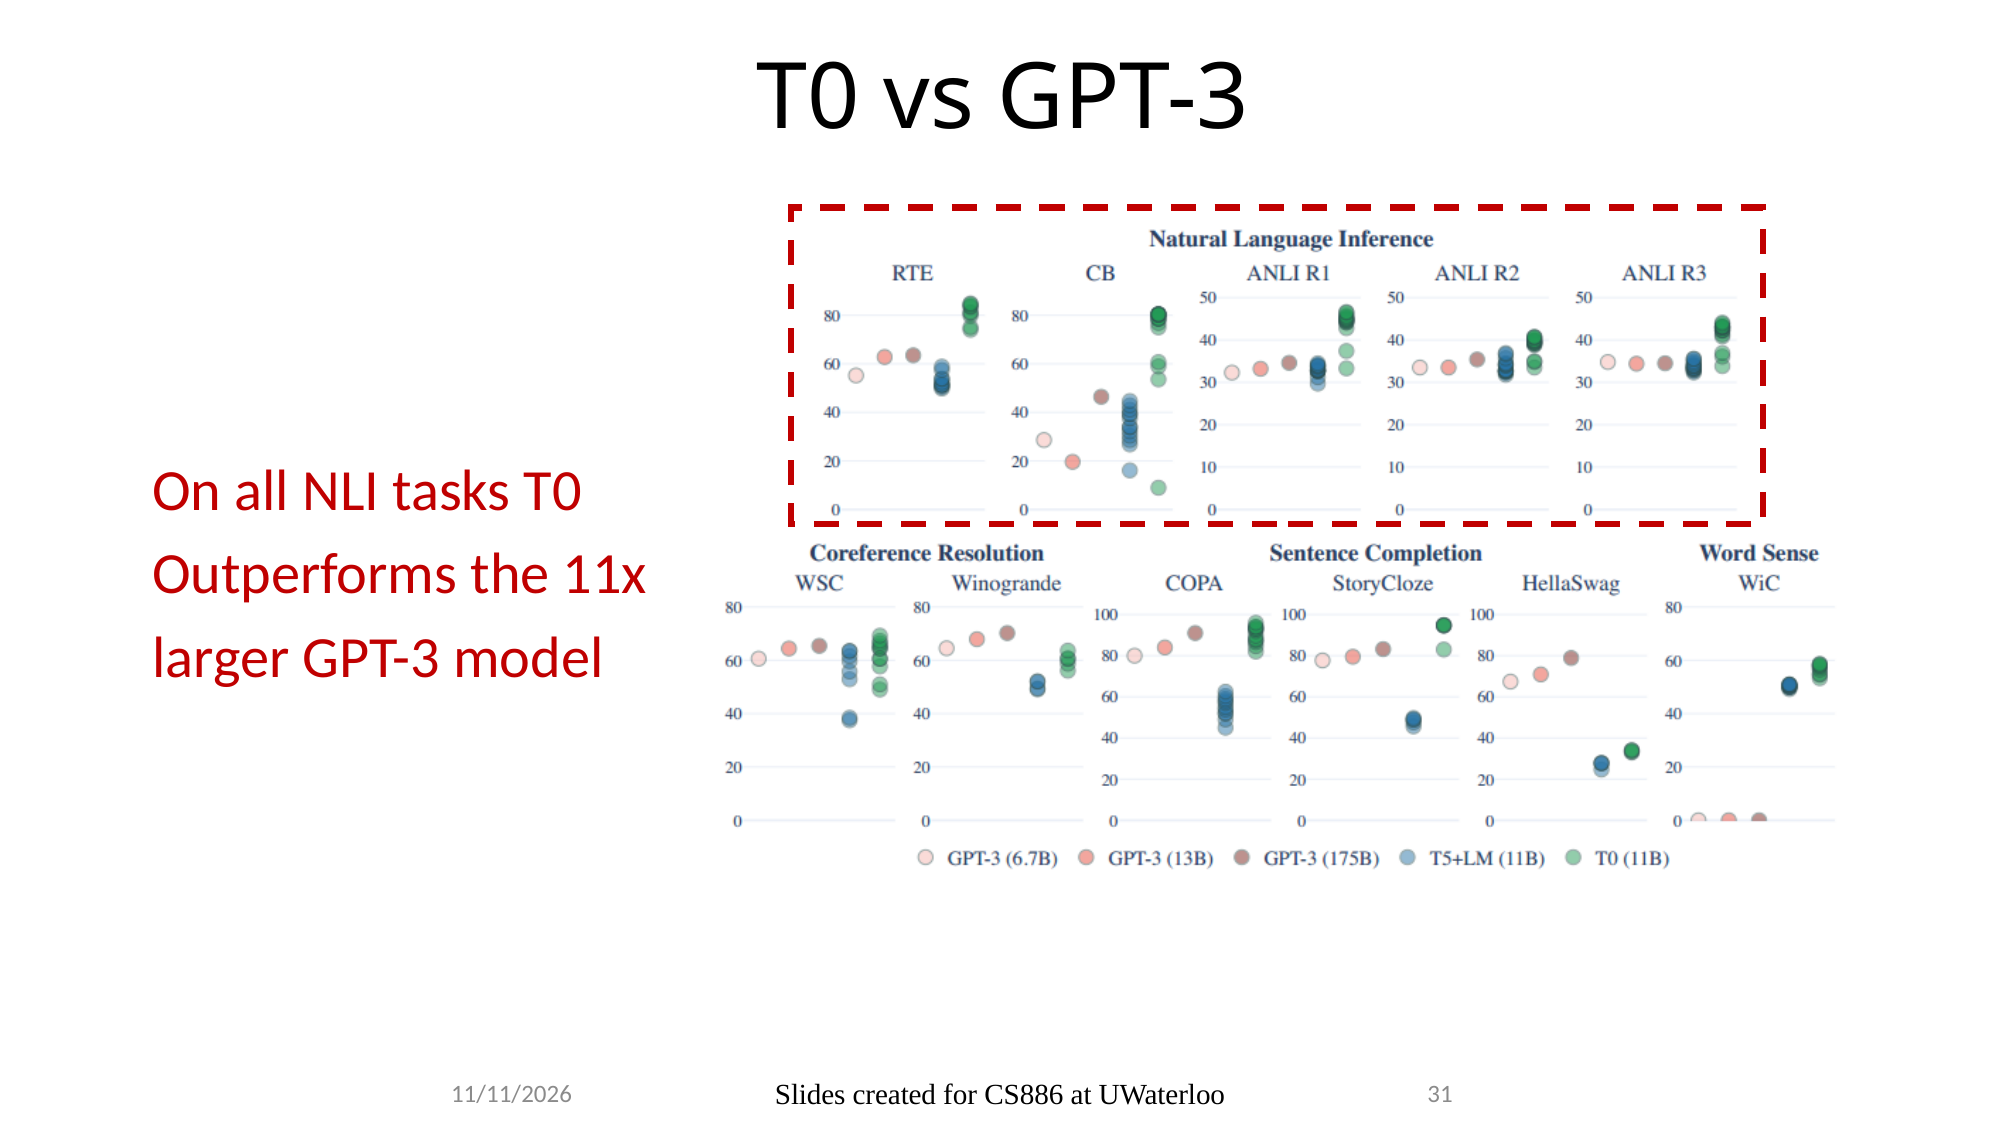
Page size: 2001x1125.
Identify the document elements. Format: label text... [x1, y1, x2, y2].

title T0 vs GPT-3 [2, 3, 2000, 195]
list On all NLI tasks T0 Outperforms the 11x larger GPT-3 model [137, 194, 1863, 1063]
footer Slides created for CS886 at UWaterloo [662, 1063, 1338, 1123]
slide_number 31 [1412, 1063, 1863, 1123]
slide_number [137, 1063, 588, 1123]
picture [723, 224, 1852, 885]
text_box [790, 206, 1764, 224]
